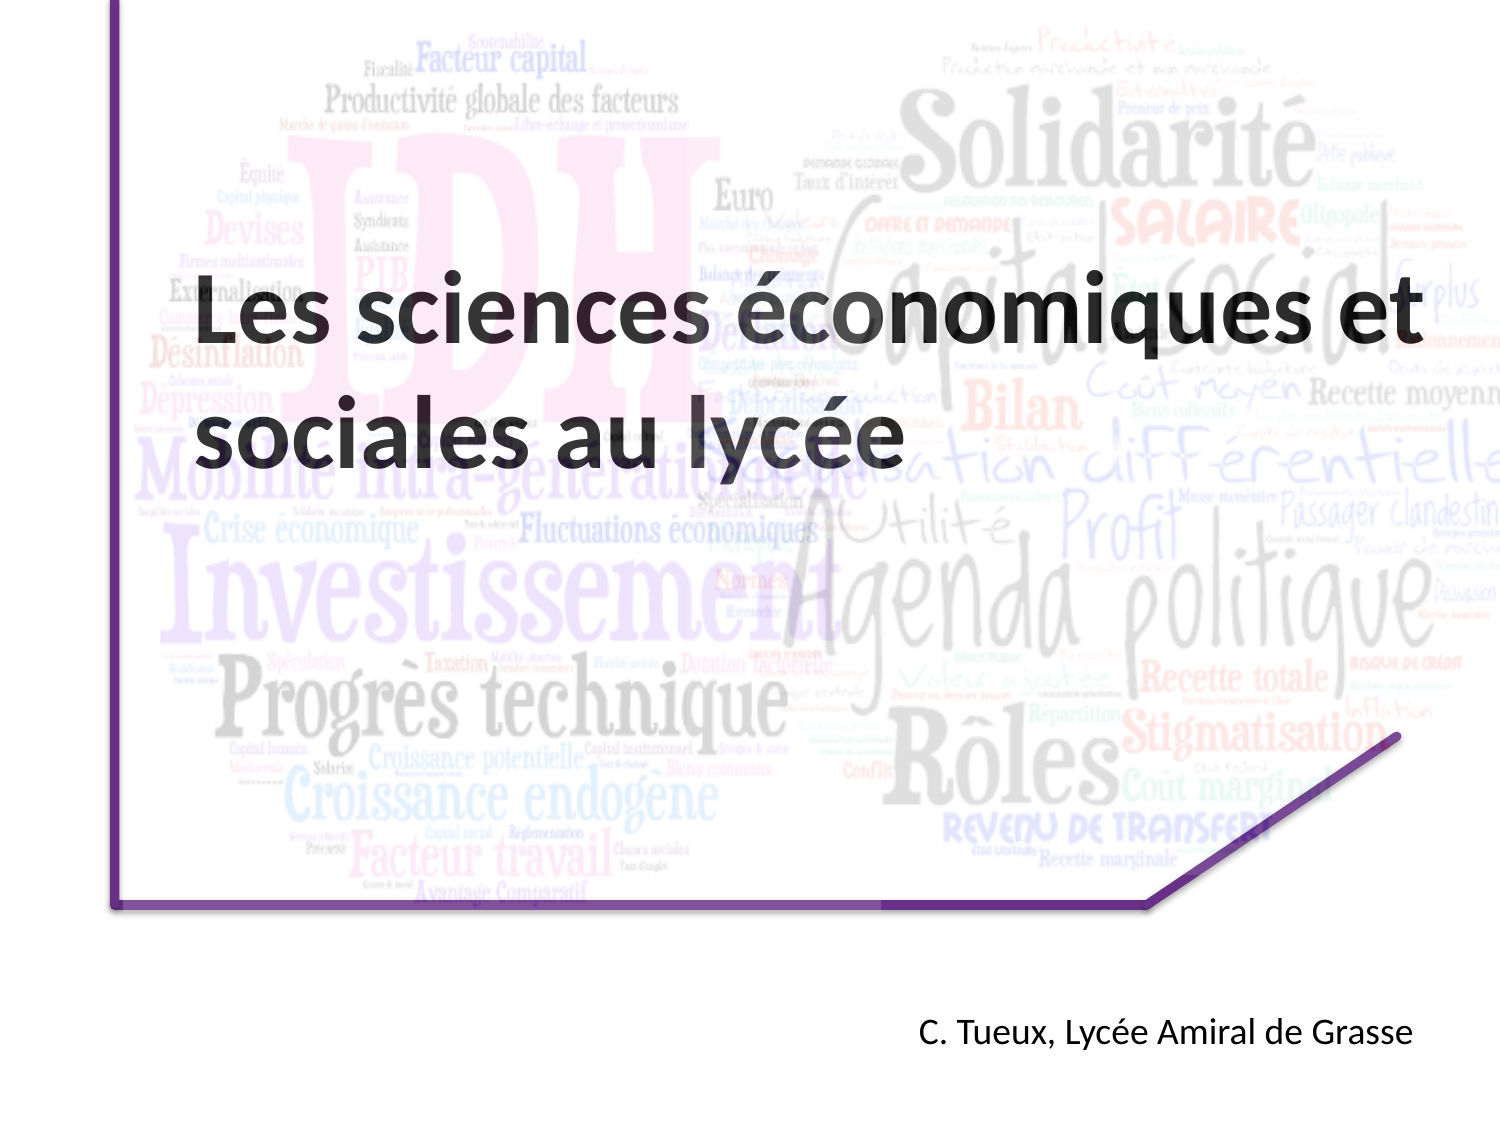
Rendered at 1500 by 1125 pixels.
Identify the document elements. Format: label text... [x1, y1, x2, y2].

picture [123, 22, 1500, 912]
text_box C. Tueux, Lycée Amiral de Grasse [903, 1000, 1500, 1060]
